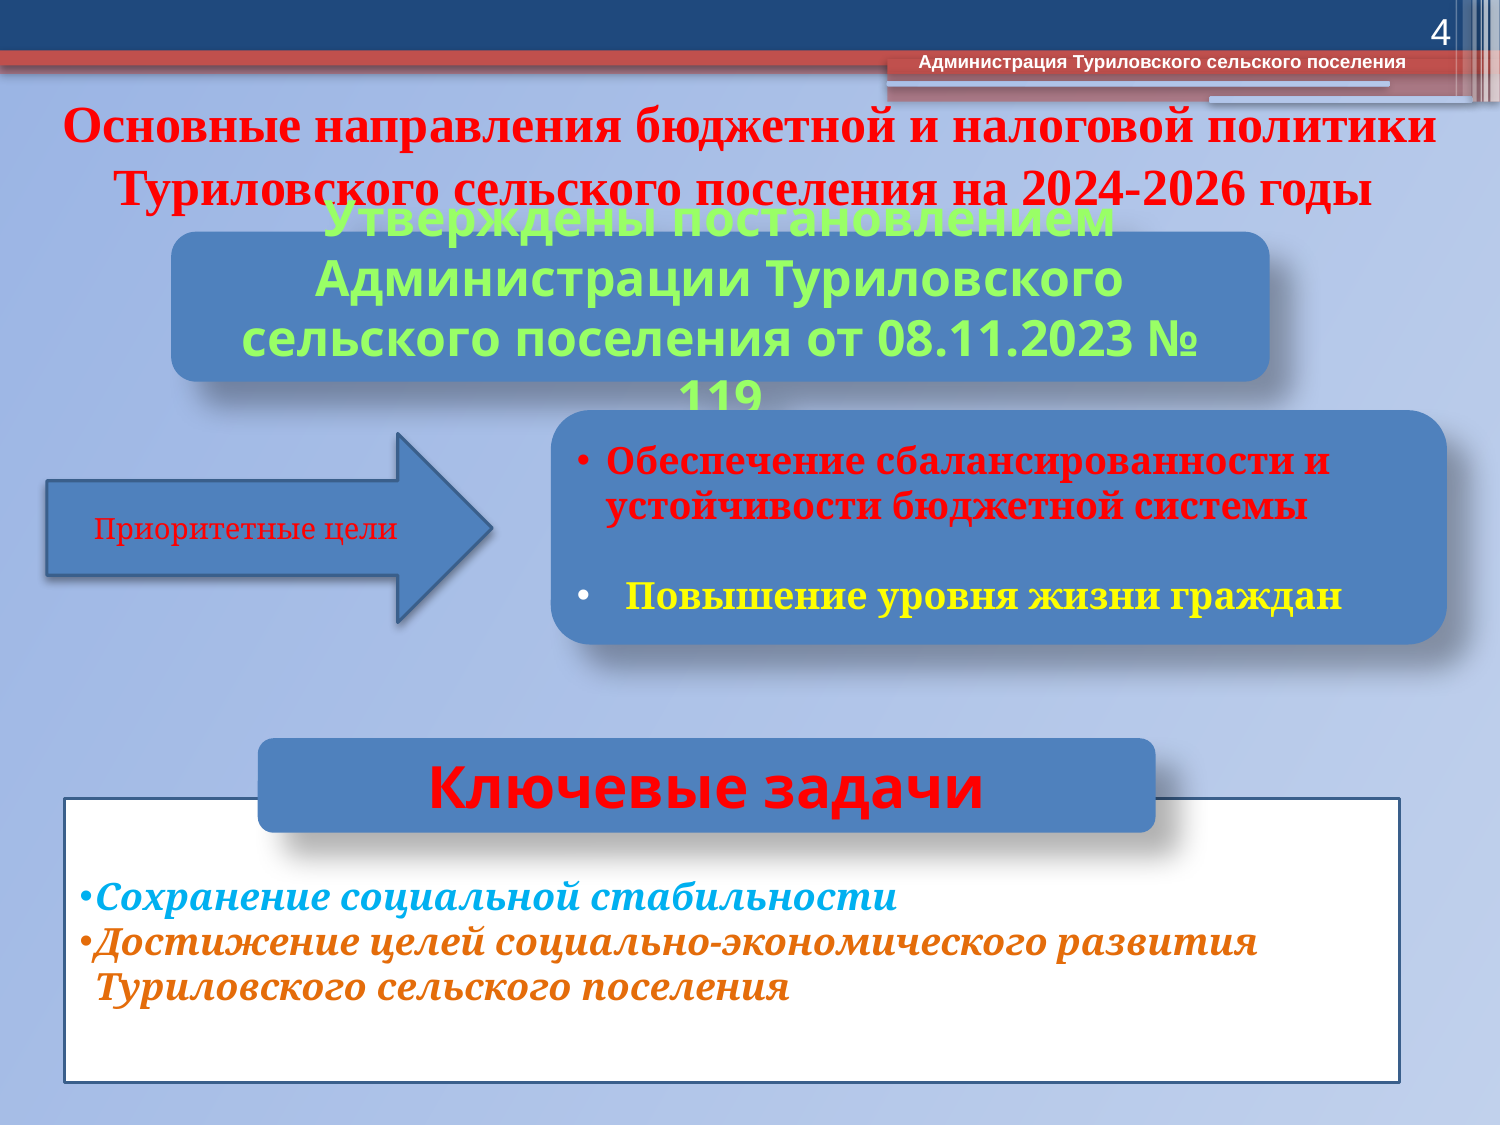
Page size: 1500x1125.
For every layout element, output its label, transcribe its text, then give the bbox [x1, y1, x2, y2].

text_box Ключевые задачи [256, 736, 1158, 835]
text_box Администрация Туриловского сельского поселения [903, 42, 1436, 80]
text_box Сохранение социальной стабильности Достижение целей социально-экономического развития Туриловского сельского поселения [63, 797, 1401, 1084]
text_box Обеспечение сбалансированности и устойчивости бюджетной системы Повышение уровня жизни граждан [549, 408, 1449, 647]
text_box Утверждены постановлением Администрации Туриловского сельского поселения от 08.11.2023 № 119 [169, 230, 1272, 384]
slide_number 4 [1341, 0, 1466, 61]
title Основные направления бюджетной и налоговой политики Туриловского сельского поселения на 2024-2026 годы [0, 149, 1500, 220]
text_box Приоритетные цели [45, 432, 494, 624]
